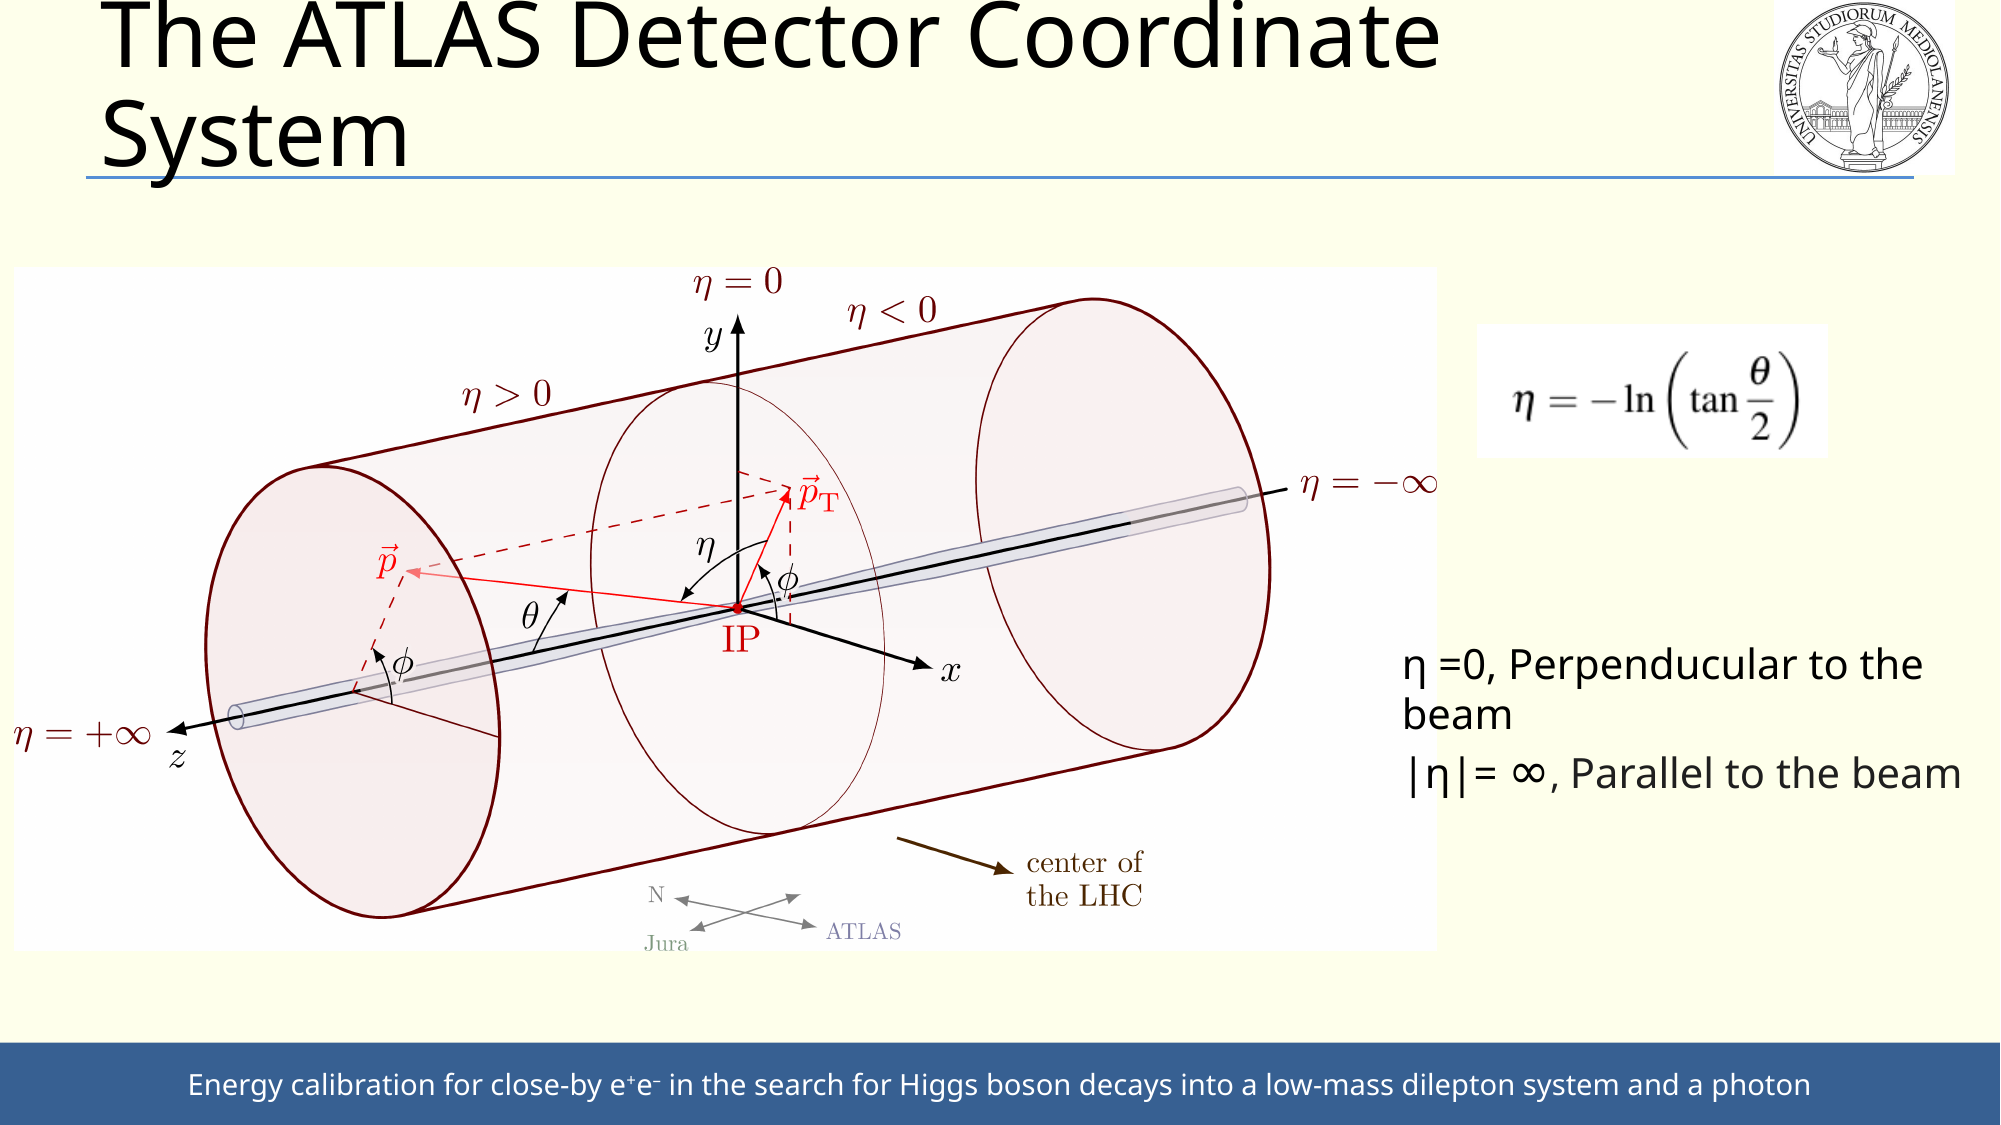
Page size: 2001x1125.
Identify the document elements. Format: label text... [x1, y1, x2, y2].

title The ATLAS Detector Coordinate System [85, 0, 1725, 176]
slide_number 5 [1536, 1053, 1987, 1114]
picture [1476, 324, 1828, 459]
picture [14, 267, 1437, 952]
text_box η =0, Perpenducular to the beam |η|= ∞, Parallel to the beam [1437, 630, 2000, 806]
picture [1774, 0, 1955, 175]
footer Energy calibration for close-by e+e– in the search for Higgs boson decays into a low-mass dilepton system and a photon [0, 1042, 2000, 1125]
